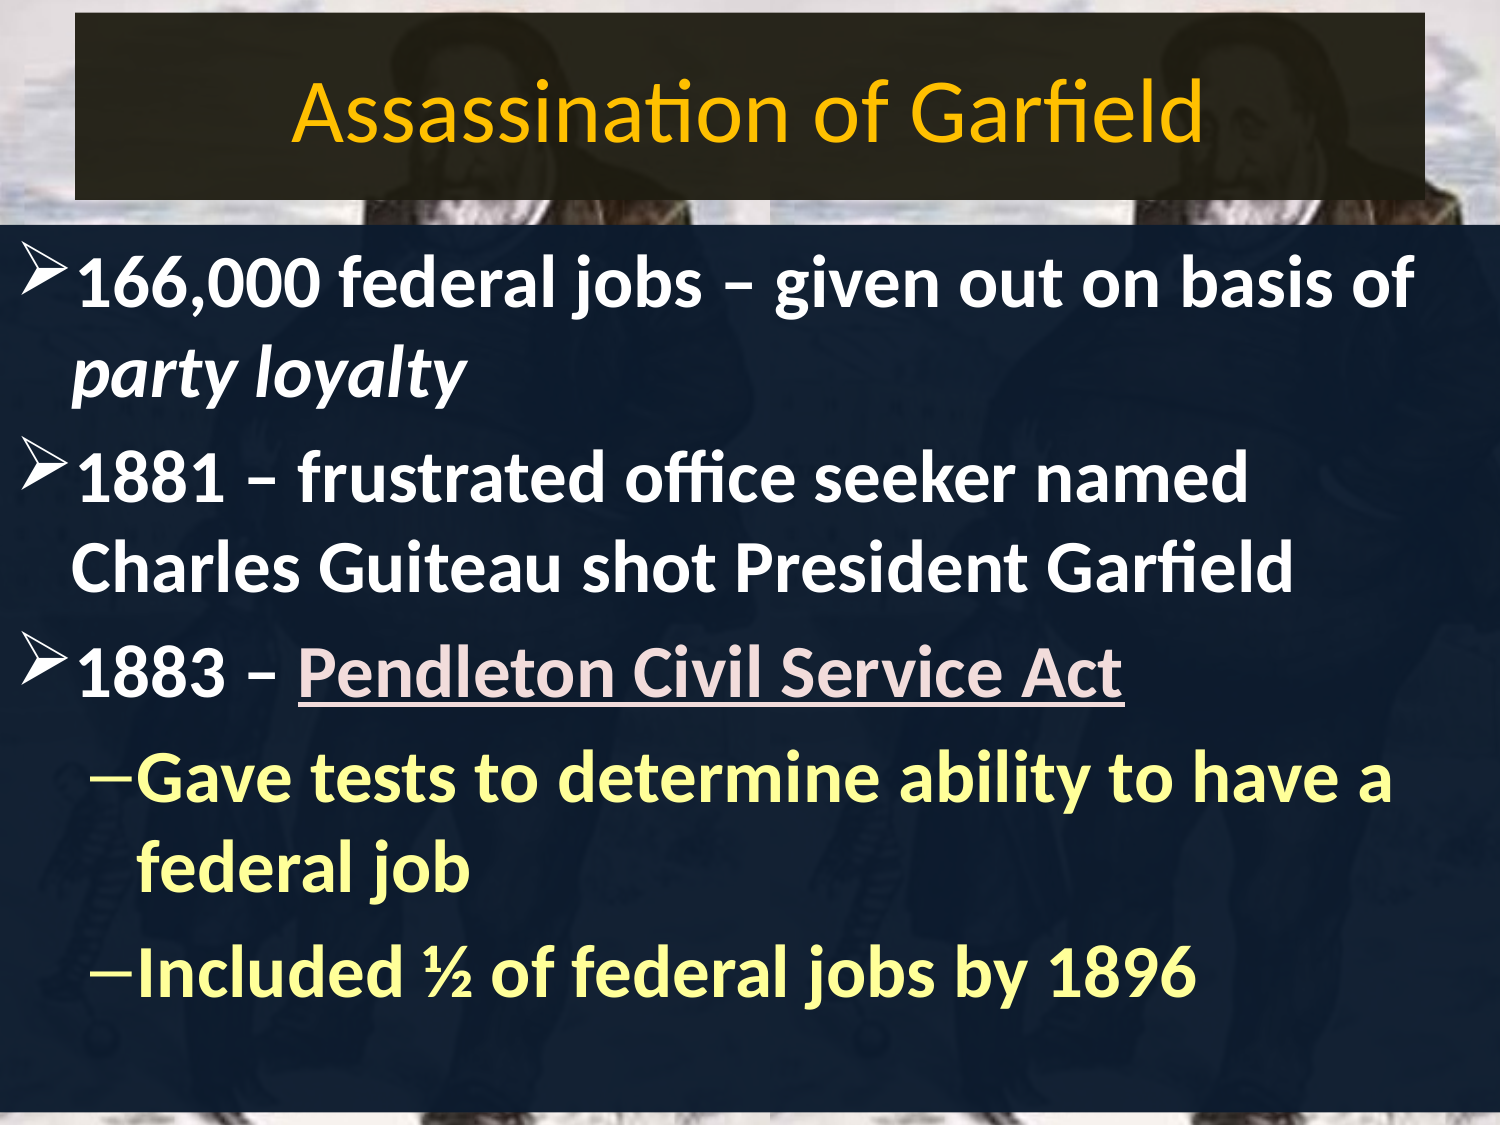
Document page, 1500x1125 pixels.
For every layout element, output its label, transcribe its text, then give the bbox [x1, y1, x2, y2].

picture [0, 1113, 1500, 1125]
picture [0, 0, 1500, 224]
list 166,000 federal jobs – given out on basis of party loyalty 1881 – frustrated office seeker named Charles Guiteau shot President Garfield 1883 – Pendleton Civil Service Act Gave tests to determine ability to have a federal job Included ½ of federal jobs by 1896 [0, 224, 1500, 1113]
title Assassination of Garfield [75, 12, 1425, 200]
